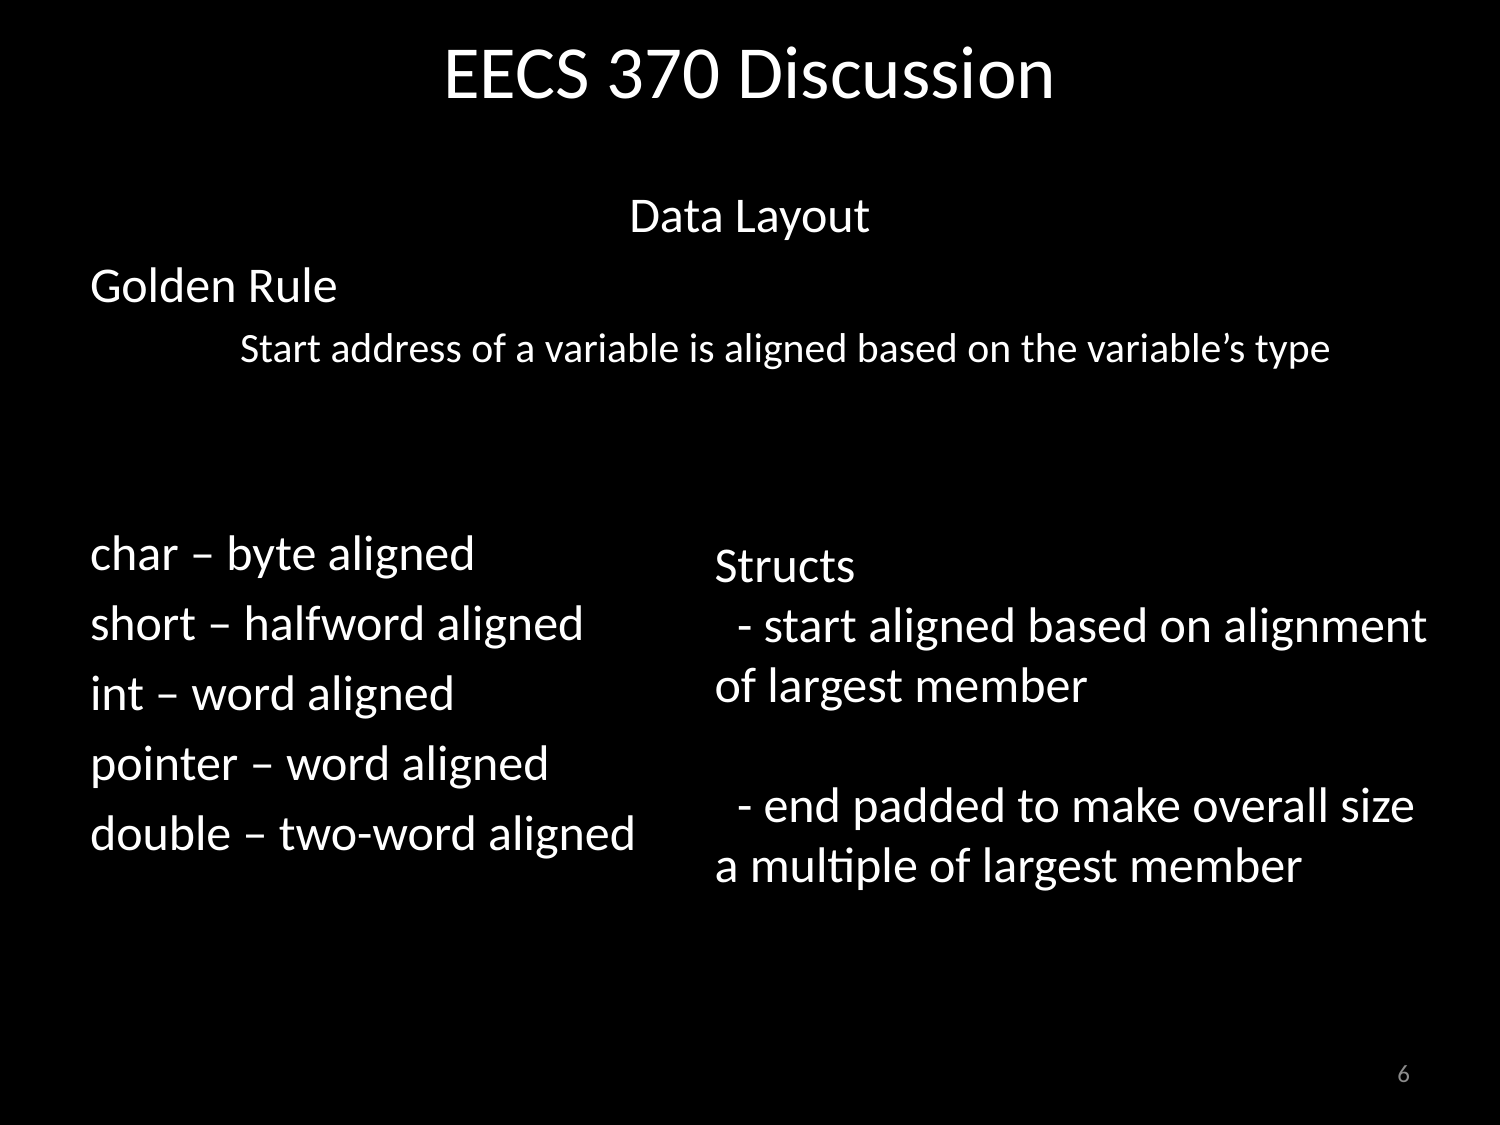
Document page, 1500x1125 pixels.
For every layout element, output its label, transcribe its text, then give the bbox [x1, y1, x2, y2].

slide_number 6 [1074, 1042, 1425, 1103]
text_box Structs - start aligned based on alignment of largest member - end padded to make overall size a multiple of largest member [699, 524, 1450, 900]
title EECS 370 Discussion [75, 0, 1425, 163]
list Data Layout Golden Rule Start address of a variable is aligned based on the variable’s type char – byte aligned short – halfword aligned int – word aligned pointer – word aligned double – two-word aligned [75, 174, 1425, 1063]
